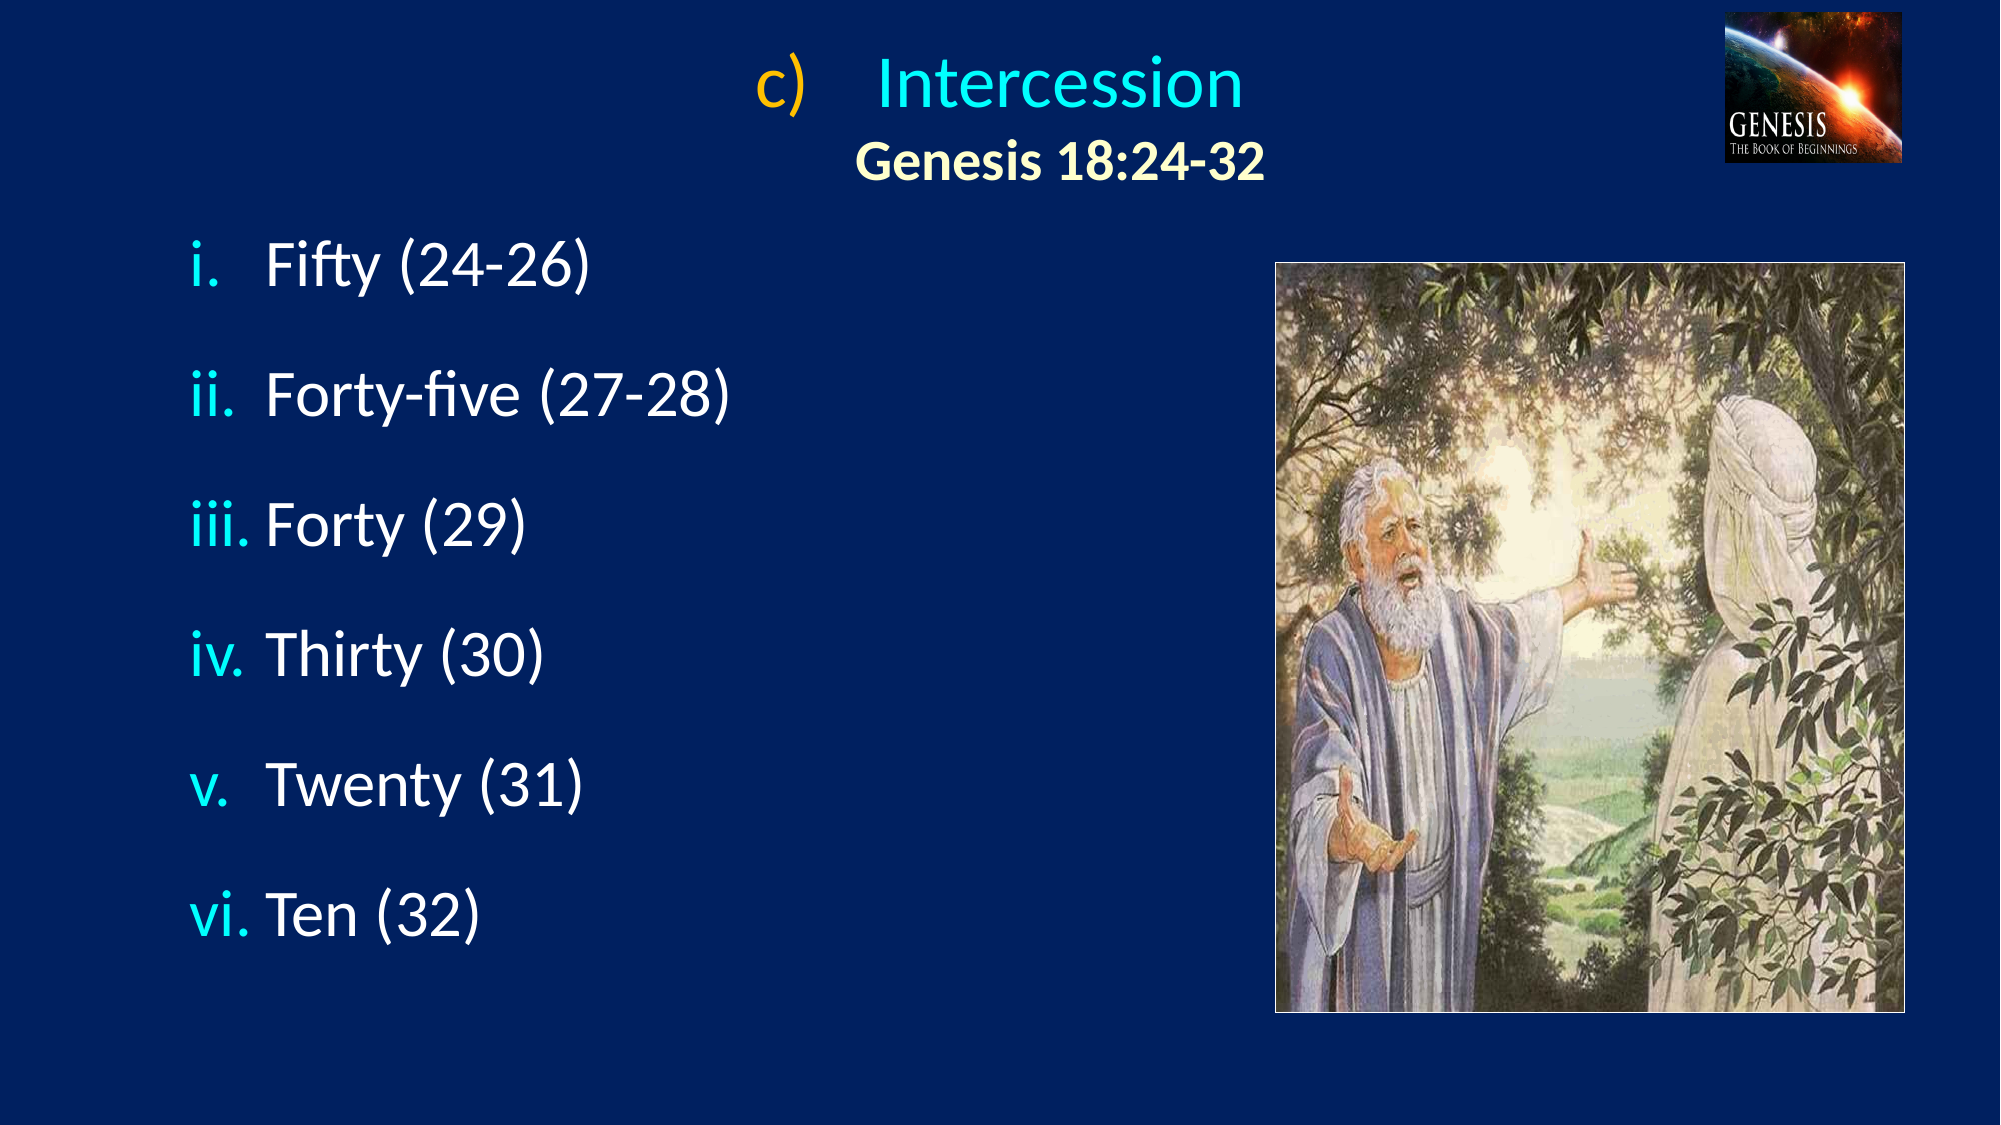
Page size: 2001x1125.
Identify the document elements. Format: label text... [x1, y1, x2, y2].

picture [1724, 12, 1902, 163]
picture [1274, 262, 1906, 1013]
list Fifty (24-26) Forty-five (27-28) Forty (29) Thirty (30) Twenty (31) Ten (32) [174, 212, 1113, 951]
title Intercession Genesis 18:24-32 [392, 37, 1607, 188]
